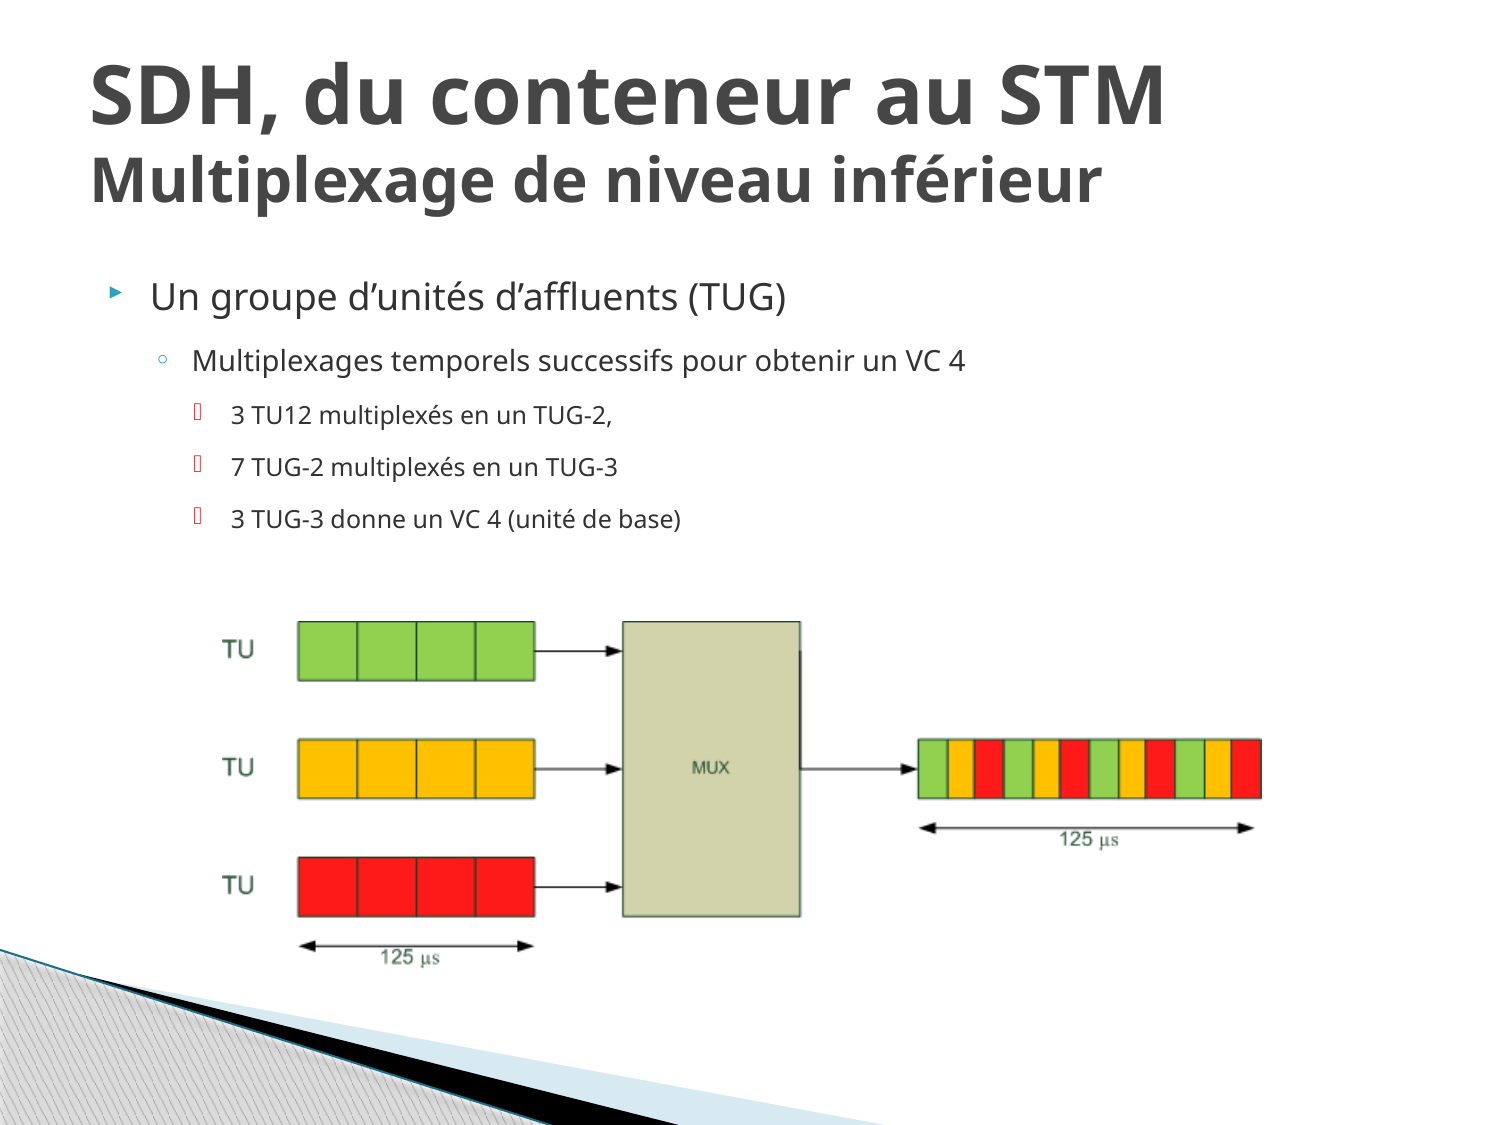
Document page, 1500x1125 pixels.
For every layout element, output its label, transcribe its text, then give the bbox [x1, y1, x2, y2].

list Un groupe d’unités d’affluents (TUG) Multiplexages temporels successifs pour obtenir un VC 4 3 TU12 multiplexés en un TUG-2, 7 TUG-2 multiplexés en un TUG-3 3 TUG-3 donne un VC 4 (unité de base) [75, 243, 1425, 986]
picture [222, 620, 1262, 972]
title SDH, du conteneur au STM Multiplexage de niveau inférieur [75, 35, 1425, 223]
